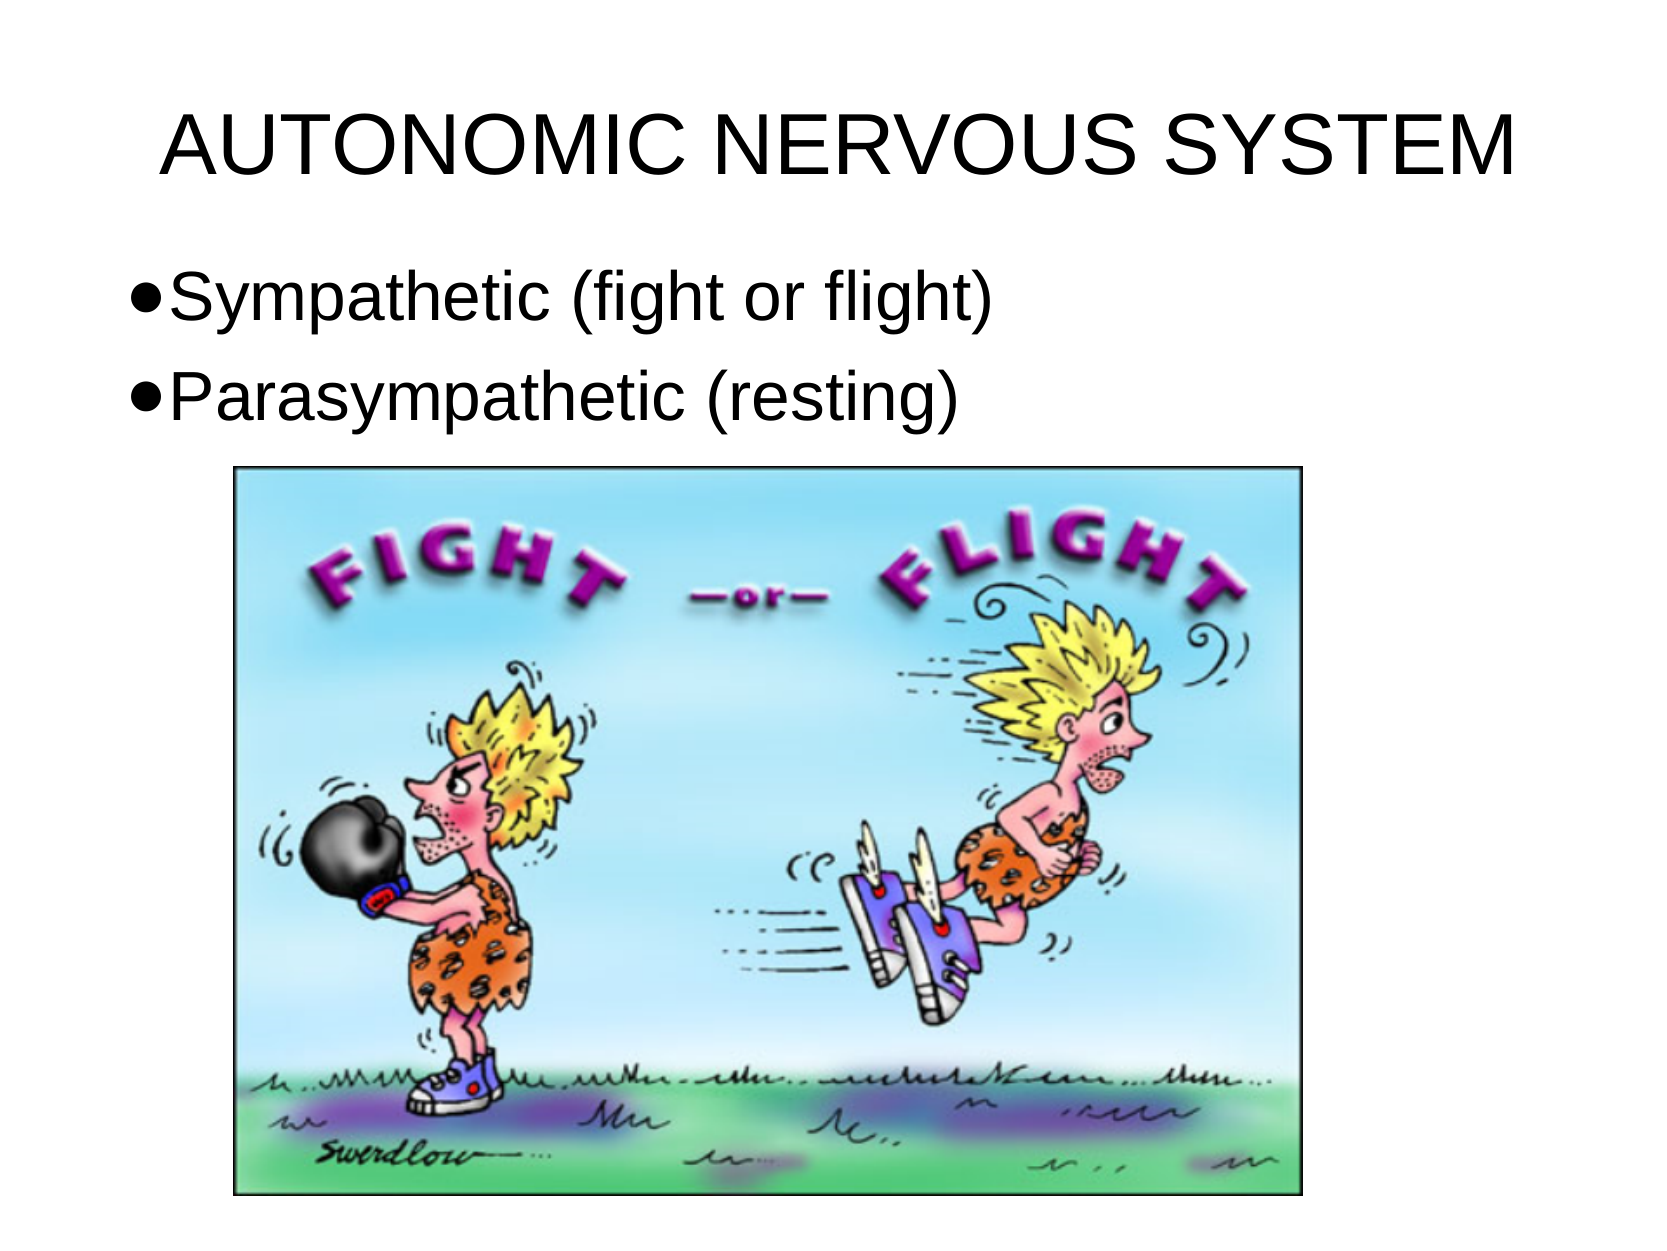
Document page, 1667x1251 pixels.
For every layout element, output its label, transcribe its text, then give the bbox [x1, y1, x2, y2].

title AUTONOMIC NERVOUS SYSTEM [100, 58, 1579, 200]
text_box Sympathetic (fight or flight) Parasympathetic (resting) [100, 229, 1579, 435]
picture [233, 466, 1304, 1197]
